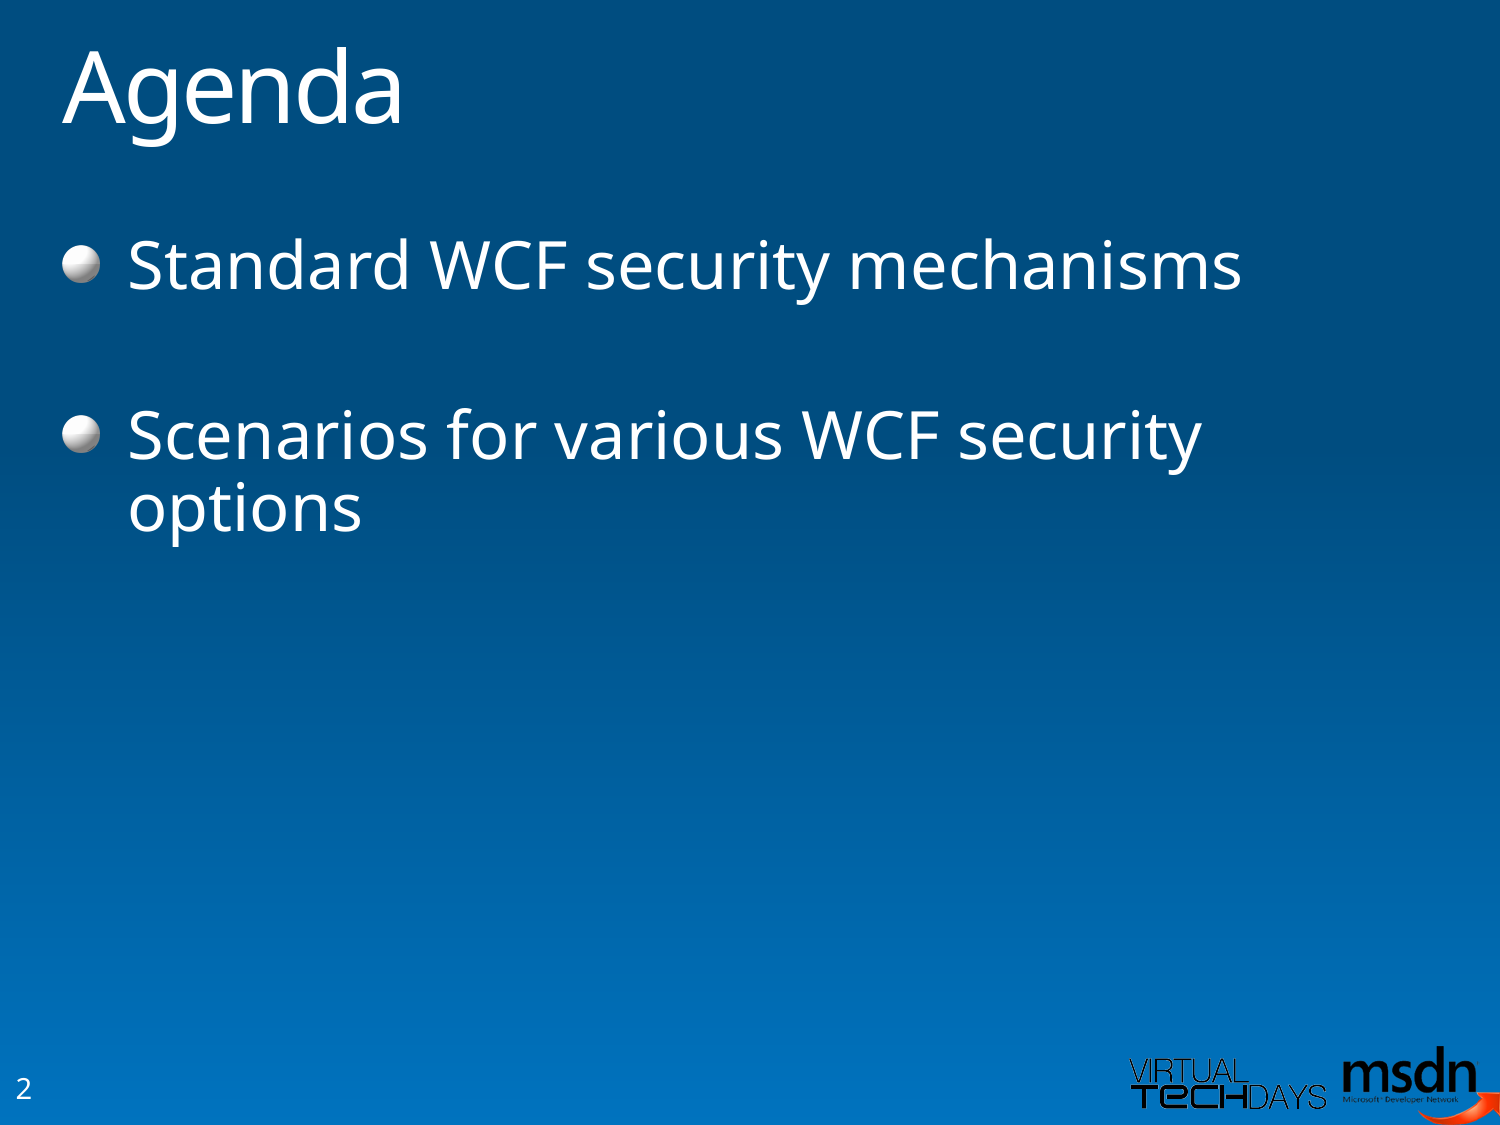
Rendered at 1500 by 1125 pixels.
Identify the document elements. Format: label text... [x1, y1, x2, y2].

picture [62, 245, 100, 283]
picture [1343, 1046, 1500, 1125]
list Standard WCF security mechanisms Scenarios for various WCF security options [62, 231, 1438, 483]
title Agenda [62, 37, 1438, 147]
picture [62, 415, 100, 453]
picture [1125, 1049, 1327, 1119]
